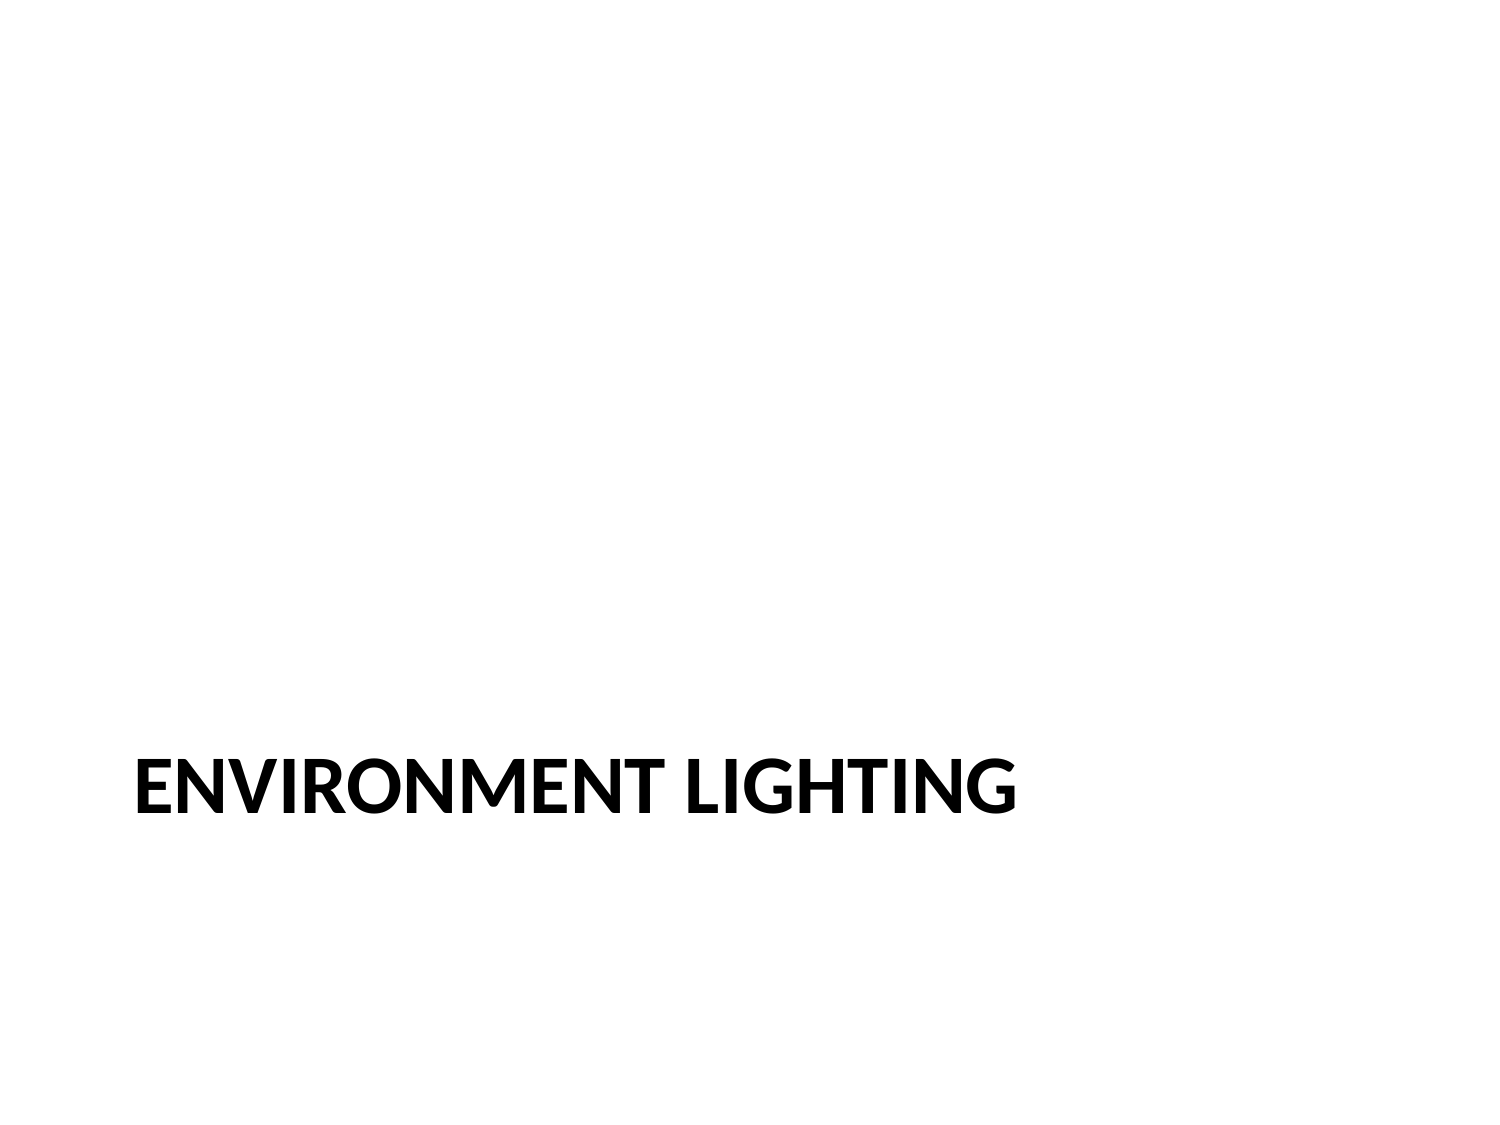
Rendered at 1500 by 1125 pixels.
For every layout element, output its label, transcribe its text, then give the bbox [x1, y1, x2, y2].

title Environment Lighting [118, 722, 1394, 947]
